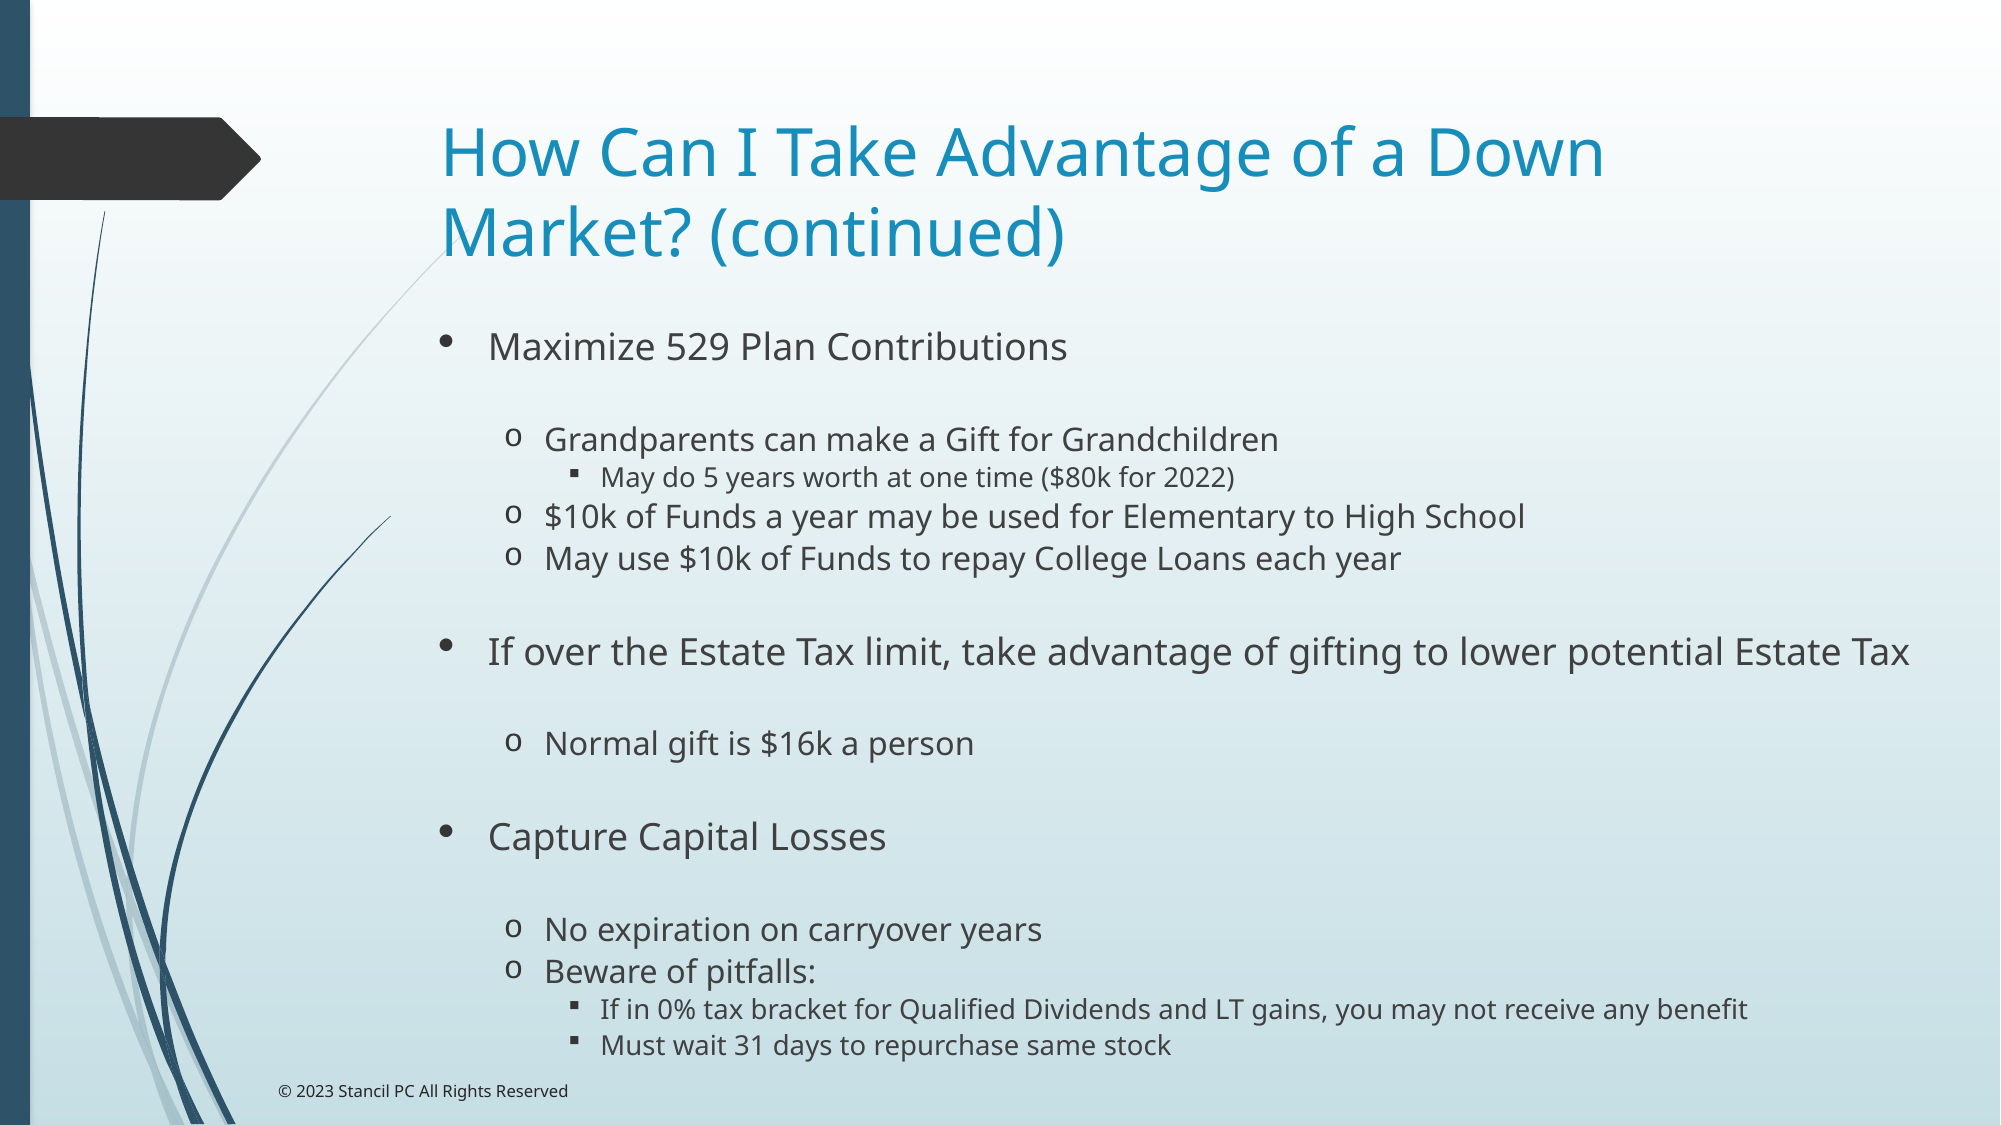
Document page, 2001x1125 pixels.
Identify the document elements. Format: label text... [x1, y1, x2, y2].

text_box © 2023 Stancil PC All Rights Reserved [263, 1073, 617, 1109]
list Maximize 529 Plan Contributions Grandparents can make a Gift for Grandchildren May do 5 years worth at one time ($80k for 2022) $10k of Funds a year may be used for Elementary to High School May use $10k of Funds to repay College Loans each year If over the Estate Tax limit, take advantage of gifting to lower potential Estate Tax Normal gift is $16k a person Capture Capital Losses No expiration on carryover years Beware of pitfalls: If in 0% tax bracket for Qualified Dividends and LT gains, you may not receive any benefit Must wait 31 days to repurchase same stock [424, 312, 1974, 1115]
title How Can I Take Advantage of a Down Market? (continued) [425, 102, 1888, 312]
